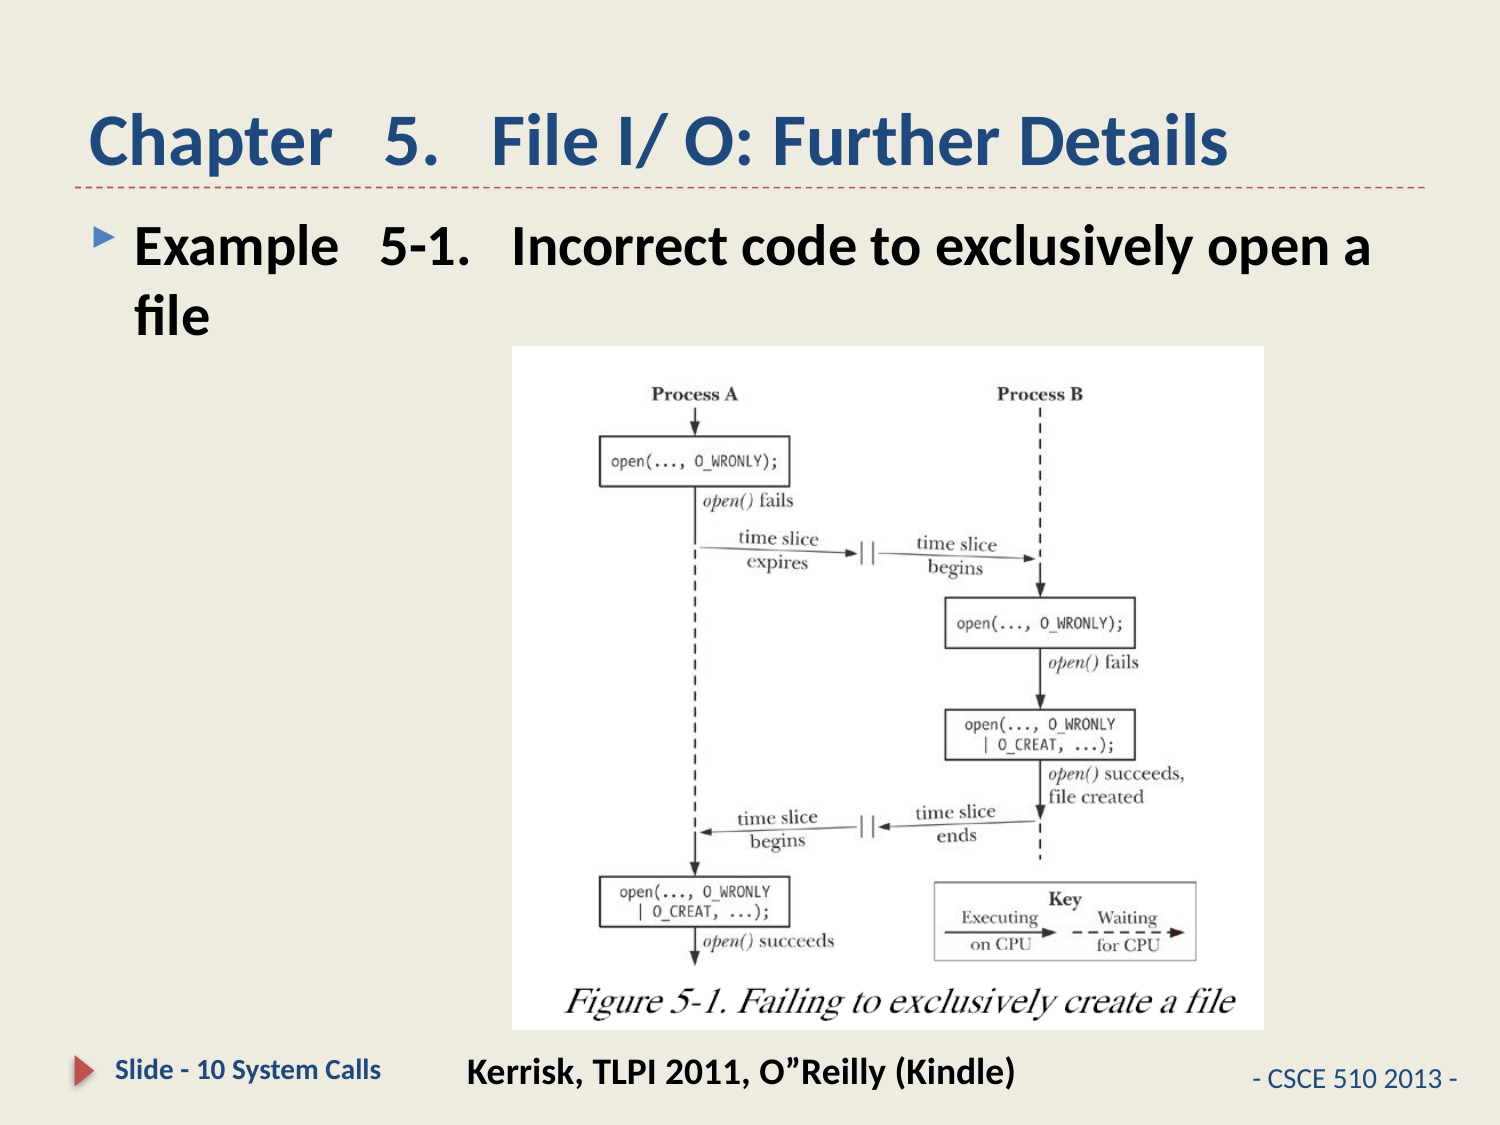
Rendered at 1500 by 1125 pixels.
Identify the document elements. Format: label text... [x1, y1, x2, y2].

picture [512, 346, 1265, 1030]
title Chapter 5. File I/ O: Further Details [75, 24, 1425, 188]
list Example 5-1. Incorrect code to exclusively open a file [75, 200, 1425, 1010]
slide_number - CSCE 510 2013 - [1237, 1052, 1488, 1113]
slide_number Slide - 10 System Calls [100, 1042, 426, 1103]
text_box Kerrisk, TLPI 2011, O”Reilly (Kindle) [452, 1039, 1032, 1100]
